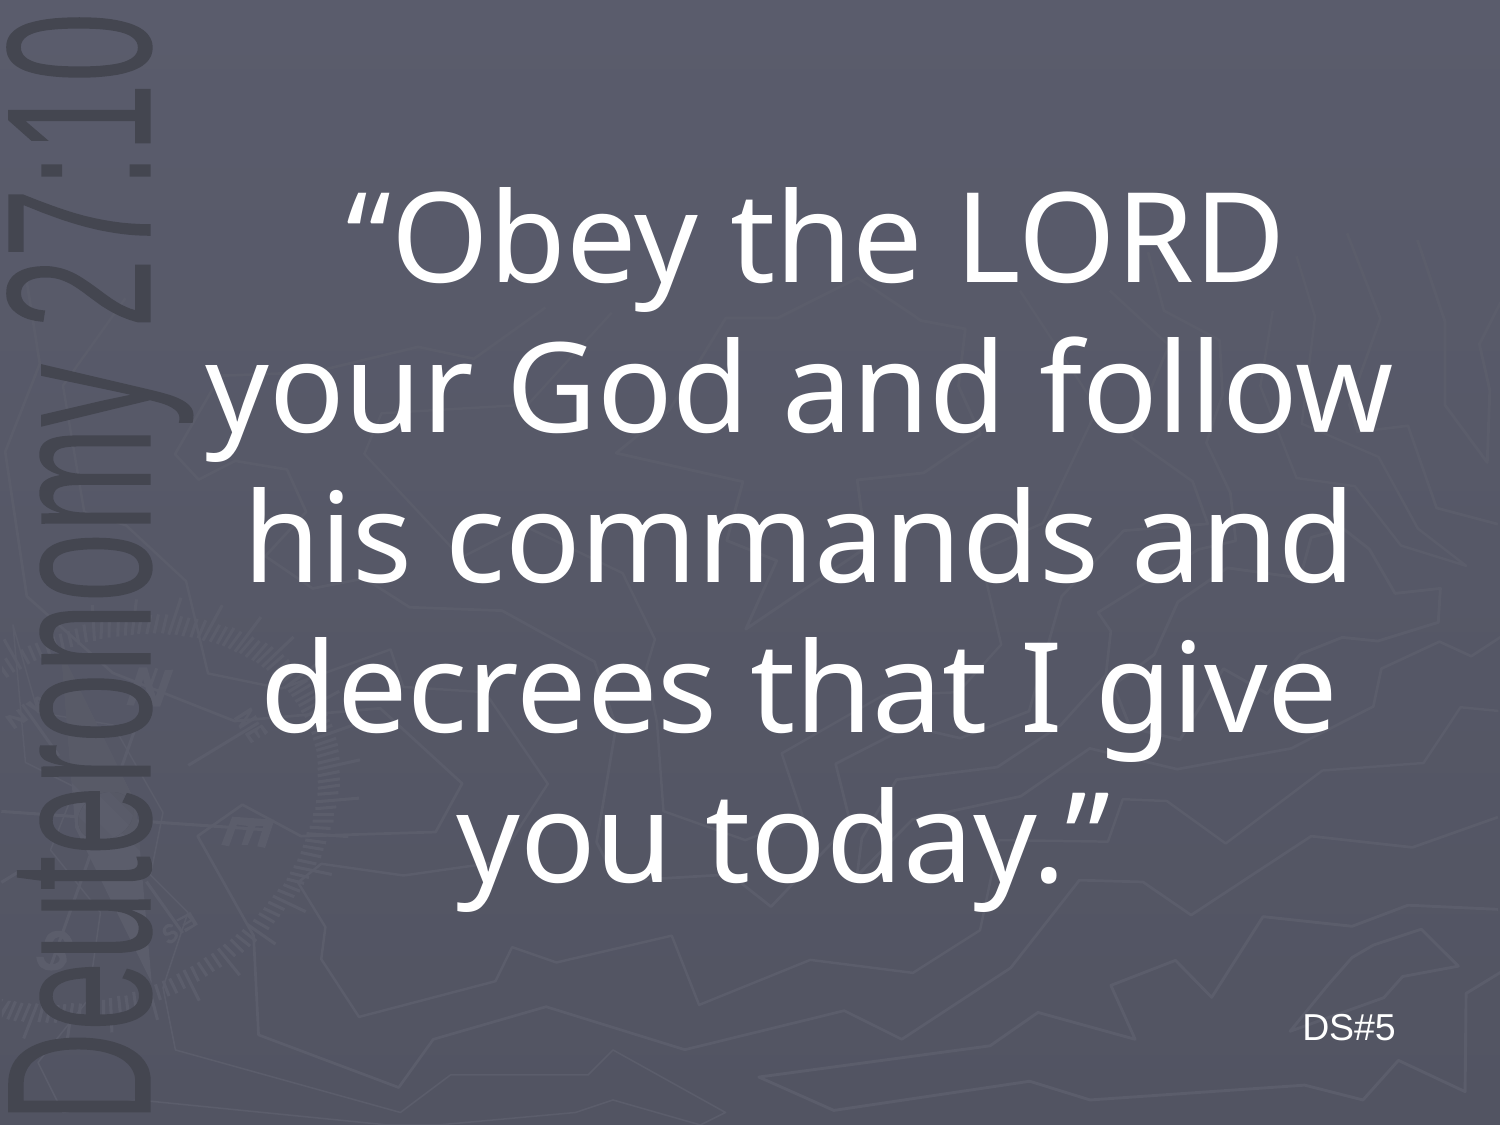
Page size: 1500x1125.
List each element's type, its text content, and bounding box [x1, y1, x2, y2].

list “Obey the LORD your God and follow his commands and decrees that I give you today.” [149, 149, 1451, 863]
text_box DS#5 [1287, 995, 1427, 1055]
